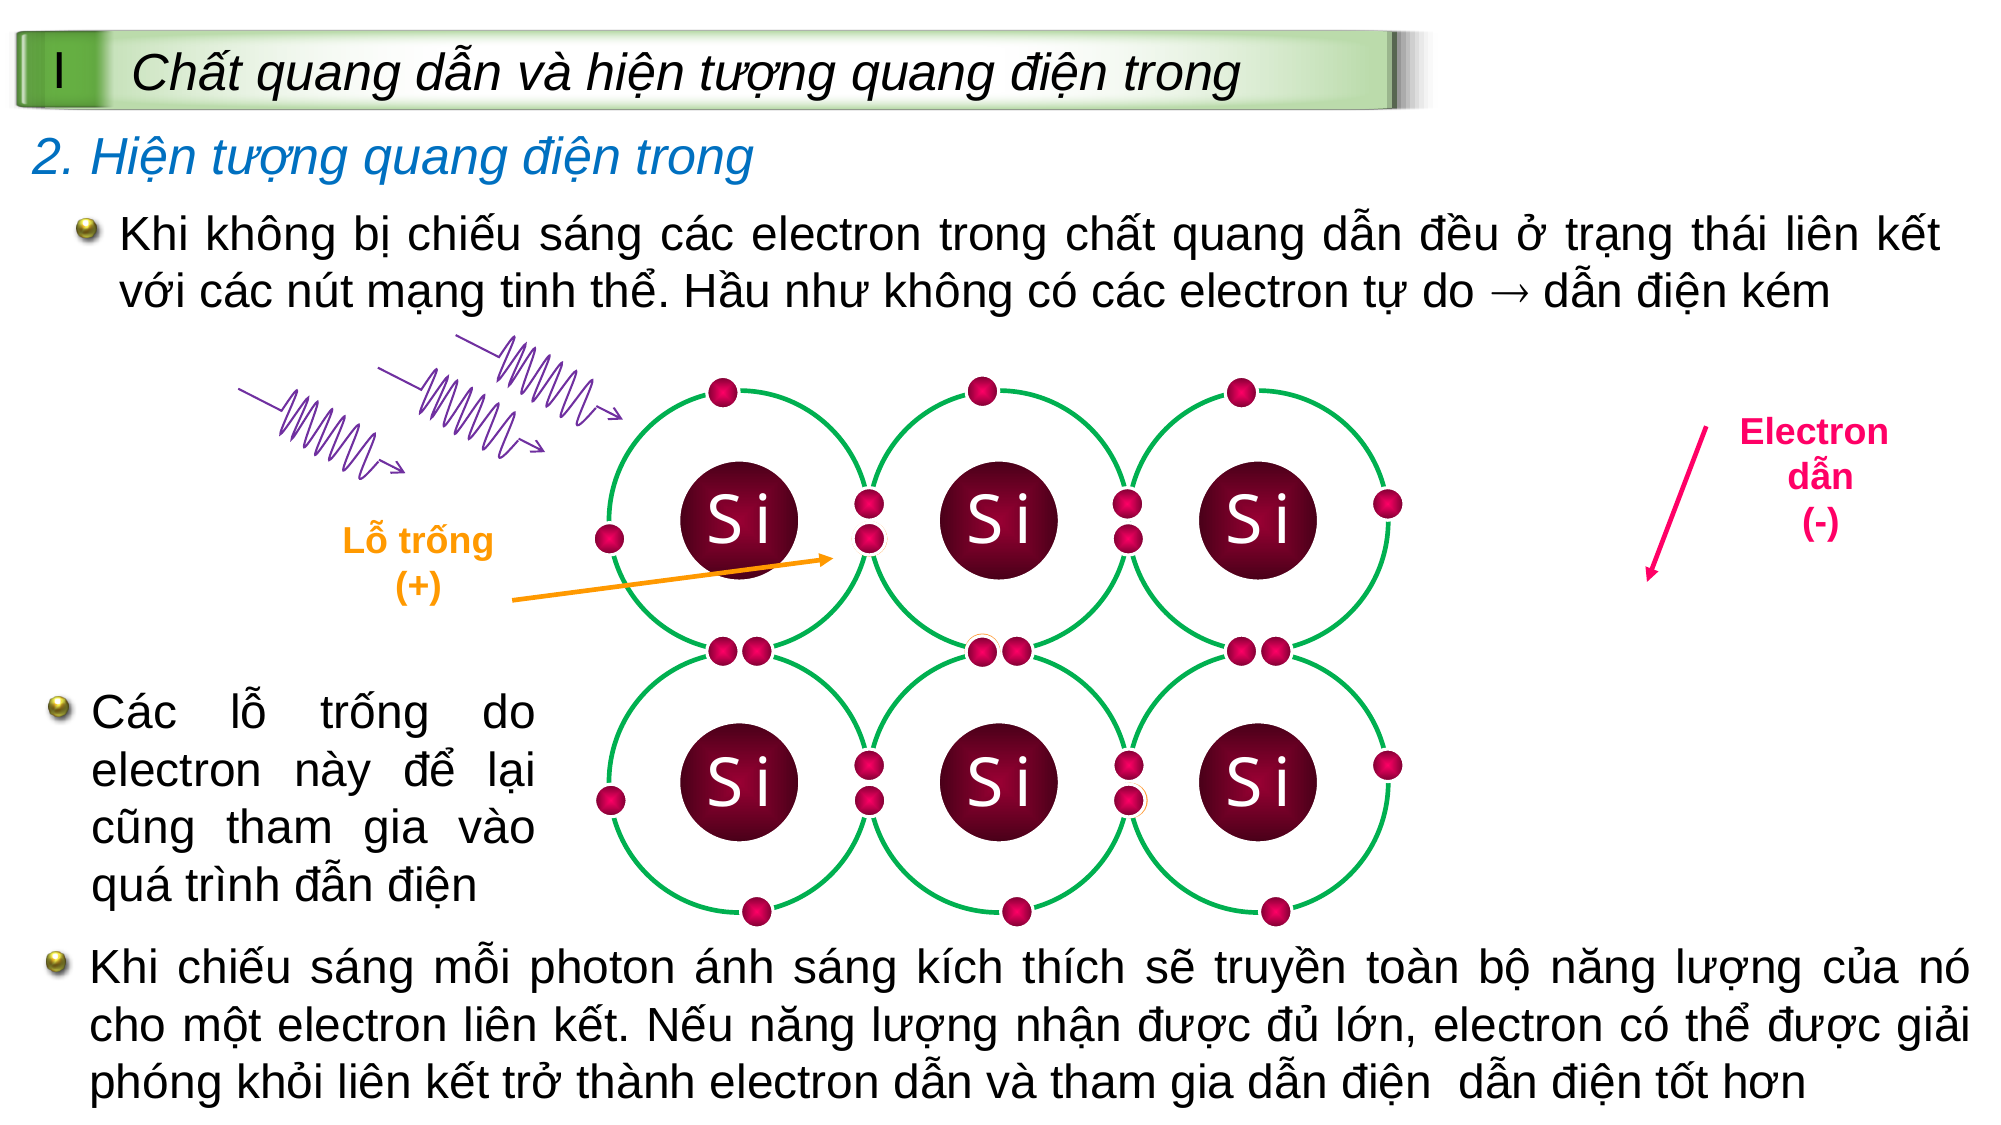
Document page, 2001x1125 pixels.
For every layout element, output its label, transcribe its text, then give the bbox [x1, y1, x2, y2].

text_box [0, 29, 1438, 111]
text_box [445, 352, 633, 403]
picture [72, 215, 105, 247]
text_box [1646, 399, 1918, 582]
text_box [367, 384, 556, 436]
picture [42, 948, 74, 981]
text_box 2. Hiện tượng quang điện trong [14, 113, 1195, 194]
picture [44, 693, 77, 726]
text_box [228, 405, 416, 457]
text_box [326, 508, 834, 615]
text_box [593, 374, 1405, 929]
text_box Các lỗ trống do electron này để lại cũng tham gia vào quá trình đẫn điện [26, 671, 555, 920]
text_box Khi chiếu sáng mỗi photon ánh sáng kích thích sẽ truyền toàn bộ năng lượng của nó cho một electron liên kết. Nếu năng lượng nhận được đủ lớn, electron có thể được giải phóng khỏi liên kết trở thành electron dẫn và tham gia dẫn điện dẫn điện tốt hơn [24, 926, 1994, 1118]
text_box Khi không bị chiếu sáng các electron trong chất quang dẫn đều ở trạng thái liên kết với các nút mạng tinh thể. Hầu như không có các electron tự do  dẫn điện kém [54, 193, 1963, 327]
